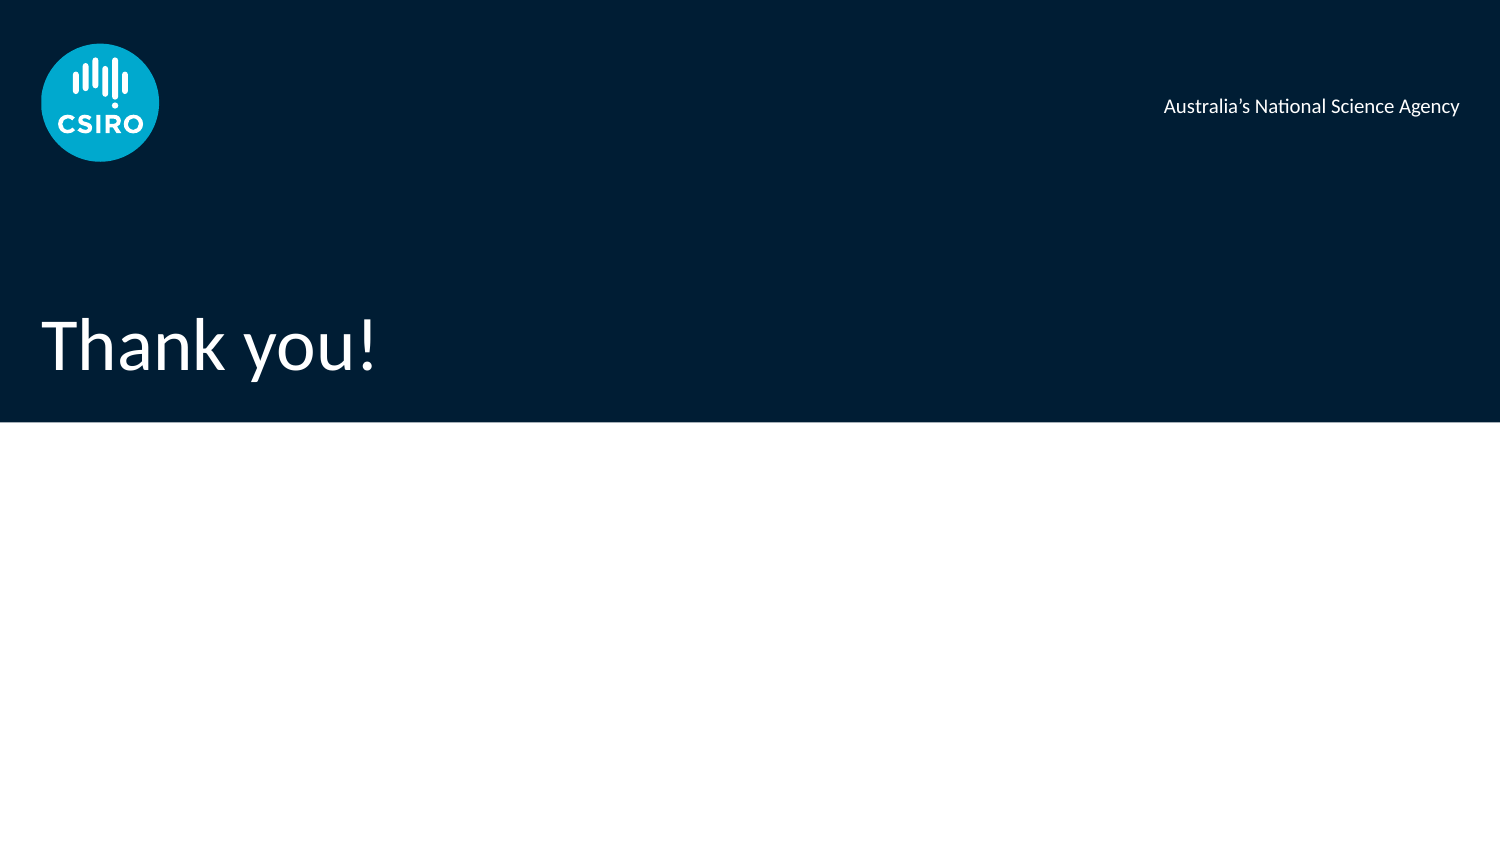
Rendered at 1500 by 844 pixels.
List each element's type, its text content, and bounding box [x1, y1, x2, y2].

title Thank you! [41, 197, 1343, 387]
